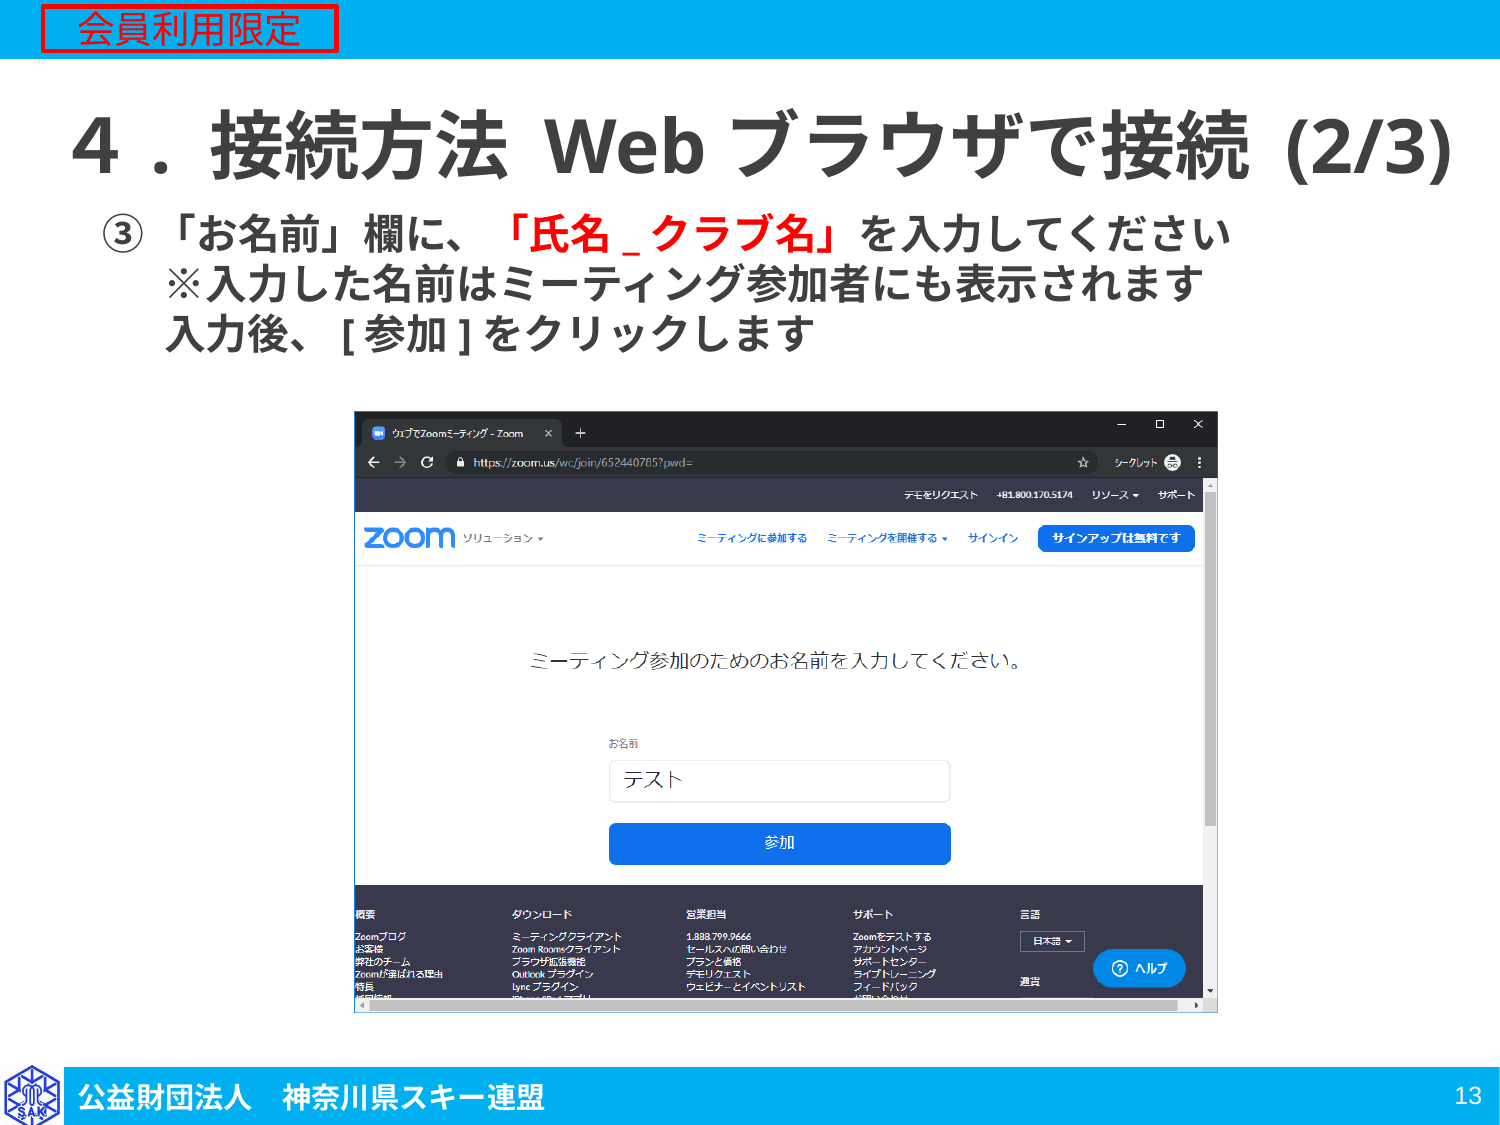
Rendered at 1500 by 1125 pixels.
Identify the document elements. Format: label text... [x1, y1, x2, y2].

text_box ４. 接続方法 Webブラウザで接続 (2/3) [42, 91, 1459, 209]
slide_number 12 [1047, 1064, 1498, 1125]
text_box ③「お名前」欄に、「氏名_クラブ名」を入力してください ※入力した名前はミーティング参加者にも表示されます 入力後、[参加]をクリックします [87, 200, 1484, 366]
picture [0, 1065, 64, 1125]
picture [353, 411, 1219, 1013]
